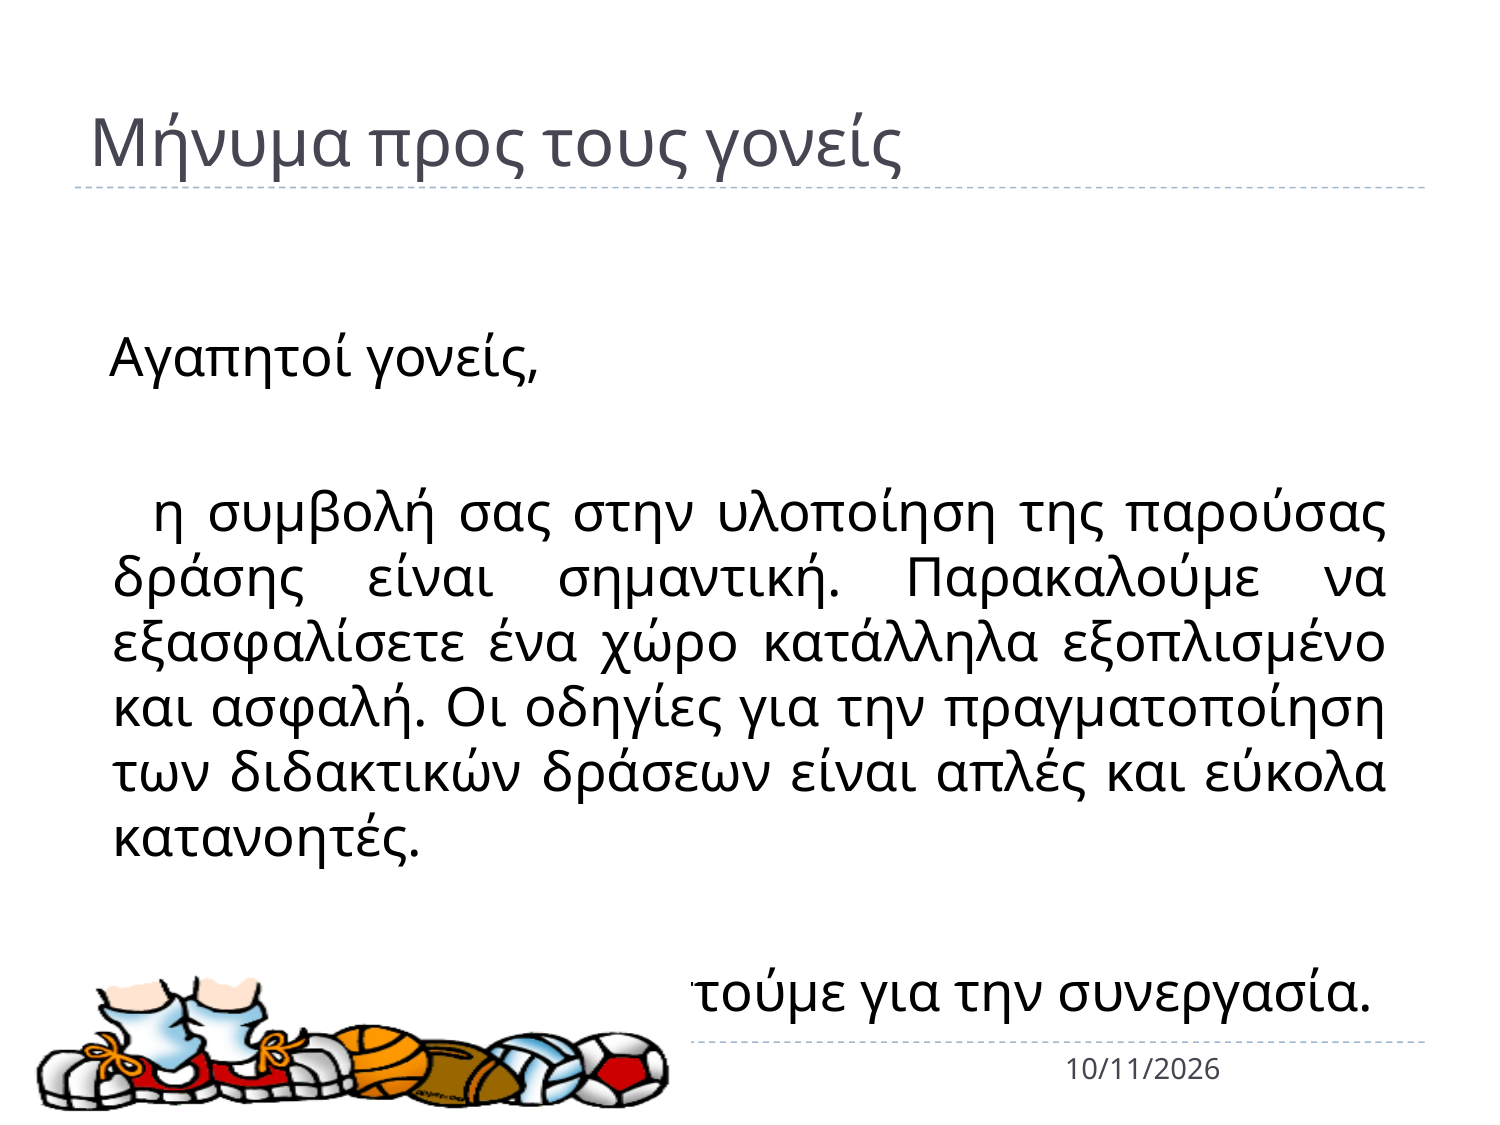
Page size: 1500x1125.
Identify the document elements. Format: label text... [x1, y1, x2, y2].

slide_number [1050, 1042, 1426, 1103]
picture [0, 963, 692, 1125]
title Μήνυμα προς τους γονείς [75, 24, 1425, 188]
list Αγαπητοί γονείς, η συμβολή σας στην υλοποίηση της παρούσας δράσης είναι σημαντική. Παρακαλούμε να εξασφαλίσετε ένα χώρο κατάλληλα εξοπλισμένο και ασφαλή. Οι οδηγίες για την πραγματοποίηση των διδακτικών δράσεων είναι απλές και εύκολα κατανοητές. Σας ευχαριστούμε για την συνεργασία. [53, 314, 1404, 1047]
